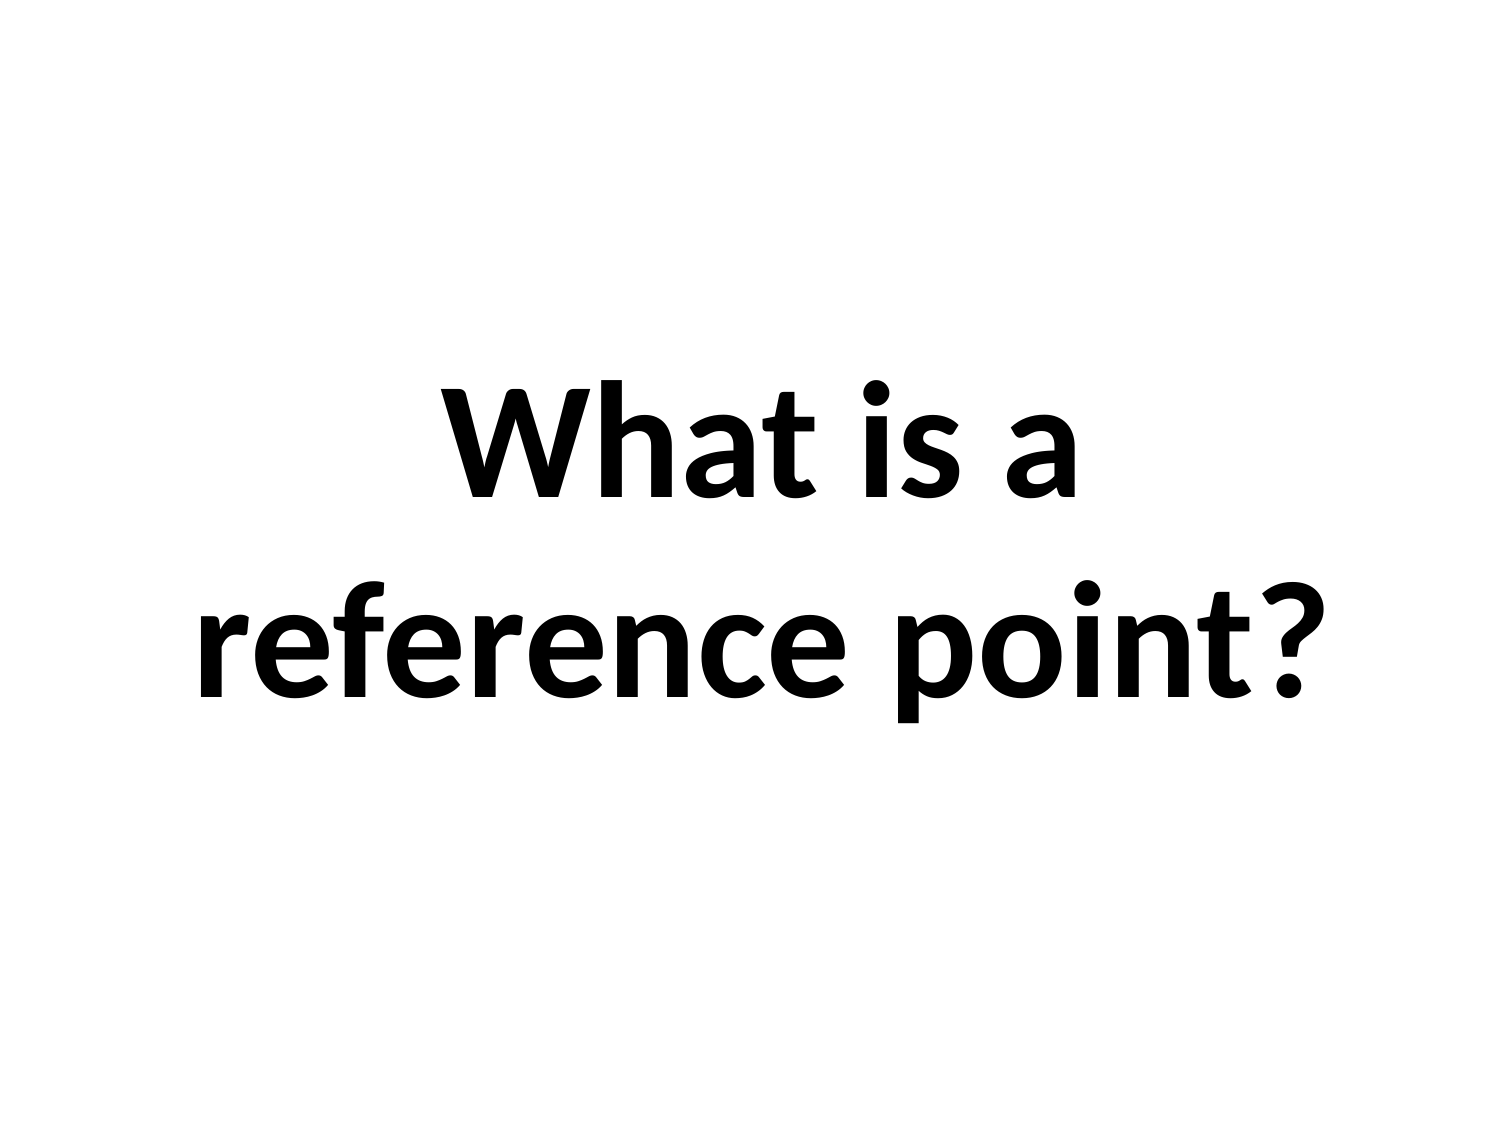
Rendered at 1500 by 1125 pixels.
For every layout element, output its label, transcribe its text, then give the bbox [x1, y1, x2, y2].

title What is a reference point? [87, 437, 1438, 625]
